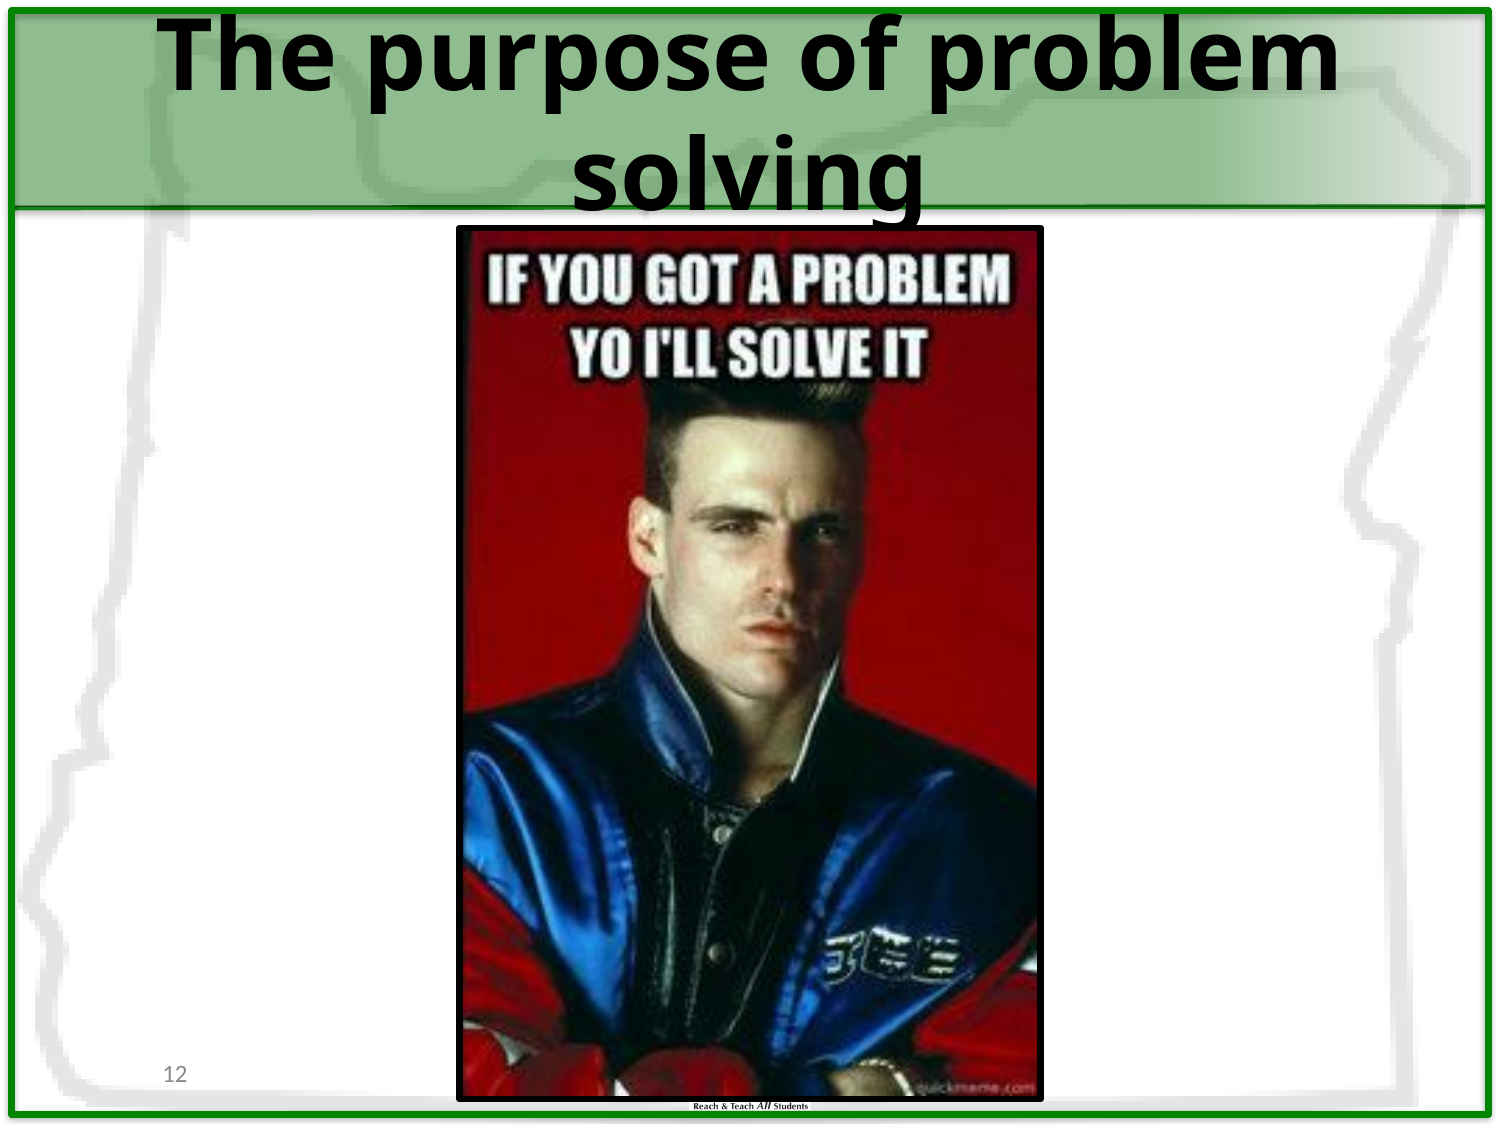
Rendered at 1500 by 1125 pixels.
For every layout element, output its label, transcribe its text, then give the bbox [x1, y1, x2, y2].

picture [462, 230, 1038, 1097]
title The purpose of problem solving [75, 29, 1425, 191]
slide_number 12 [0, 1042, 350, 1103]
